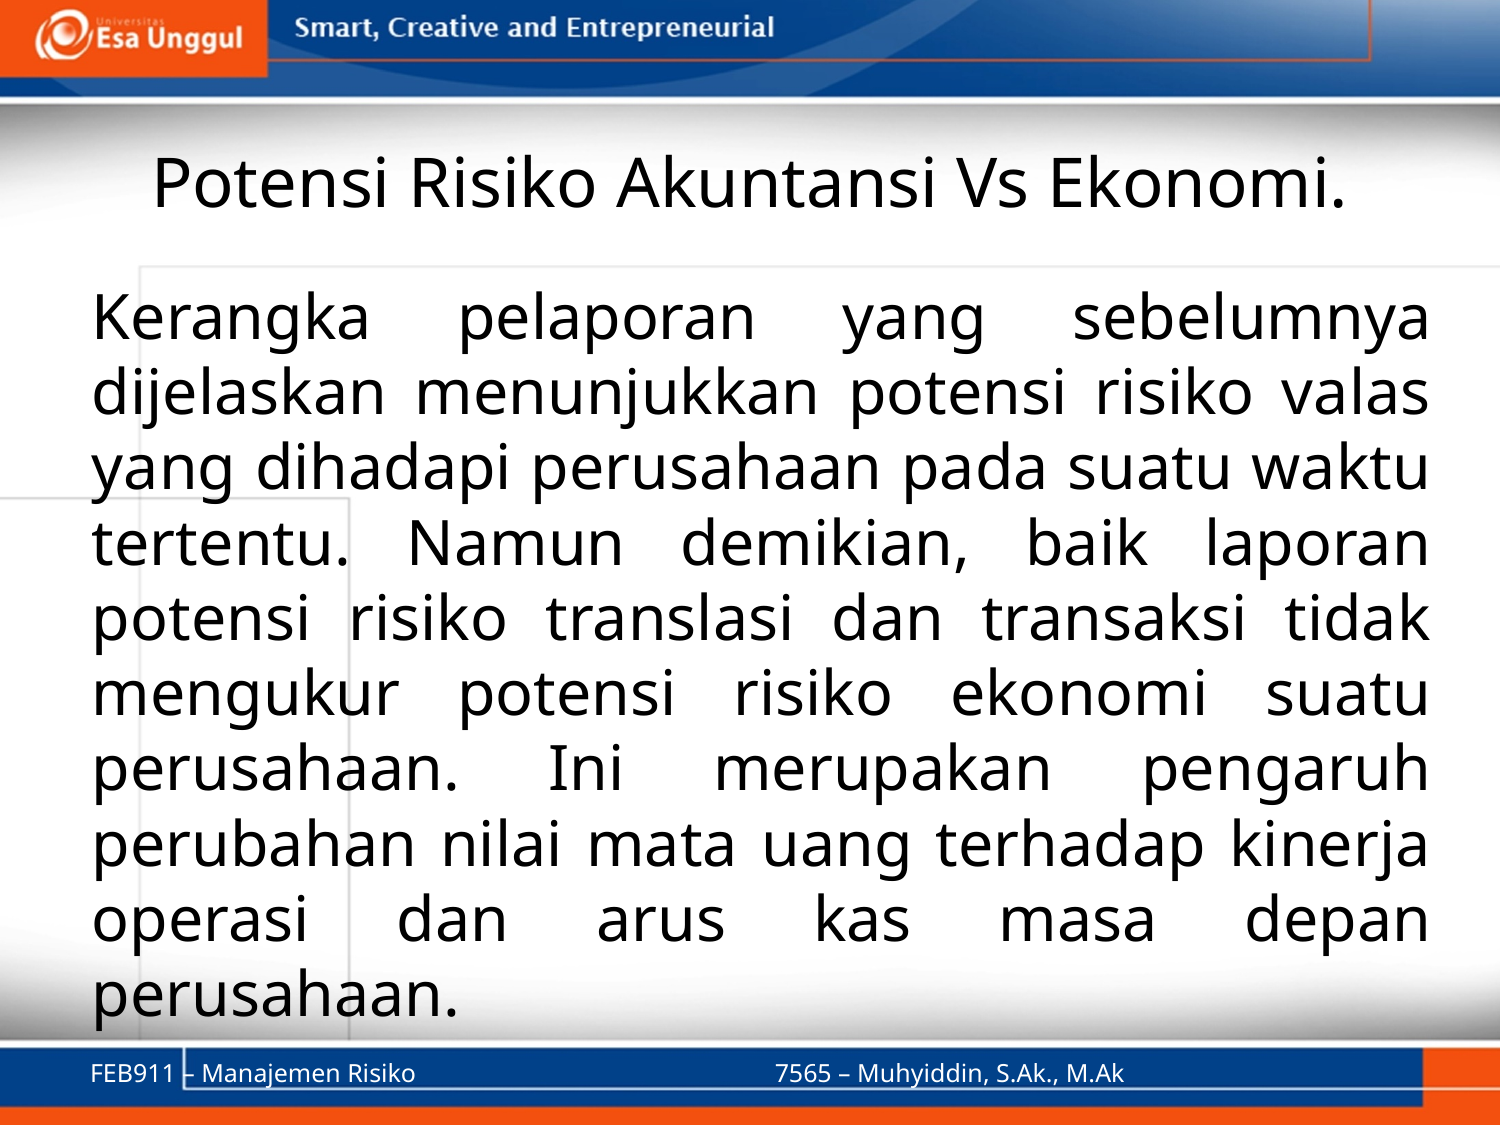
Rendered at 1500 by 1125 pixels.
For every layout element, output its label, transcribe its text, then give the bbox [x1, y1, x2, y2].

title Potensi Risiko Akuntansi Vs Ekonomi. [118, 112, 1382, 248]
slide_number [75, 1042, 645, 1103]
picture [0, 0, 1500, 1125]
footer 7565 – Muhyiddin, S.Ak., M.Ak [712, 1042, 1188, 1103]
text_box Kerangka pelaporan yang sebelumnya dijelaskan menunjukkan potensi risiko valas yang dihadapi perusahaan pada suatu waktu tertentu. Namun demikian, baik laporan potensi risiko translasi dan transaksi tidak mengukur potensi risiko ekonomi suatu perusahaan. Ini merupakan pengaruh perubahan nilai mata uang terhadap kinerja operasi dan arus kas masa depan perusahaan. [76, 269, 1447, 1038]
